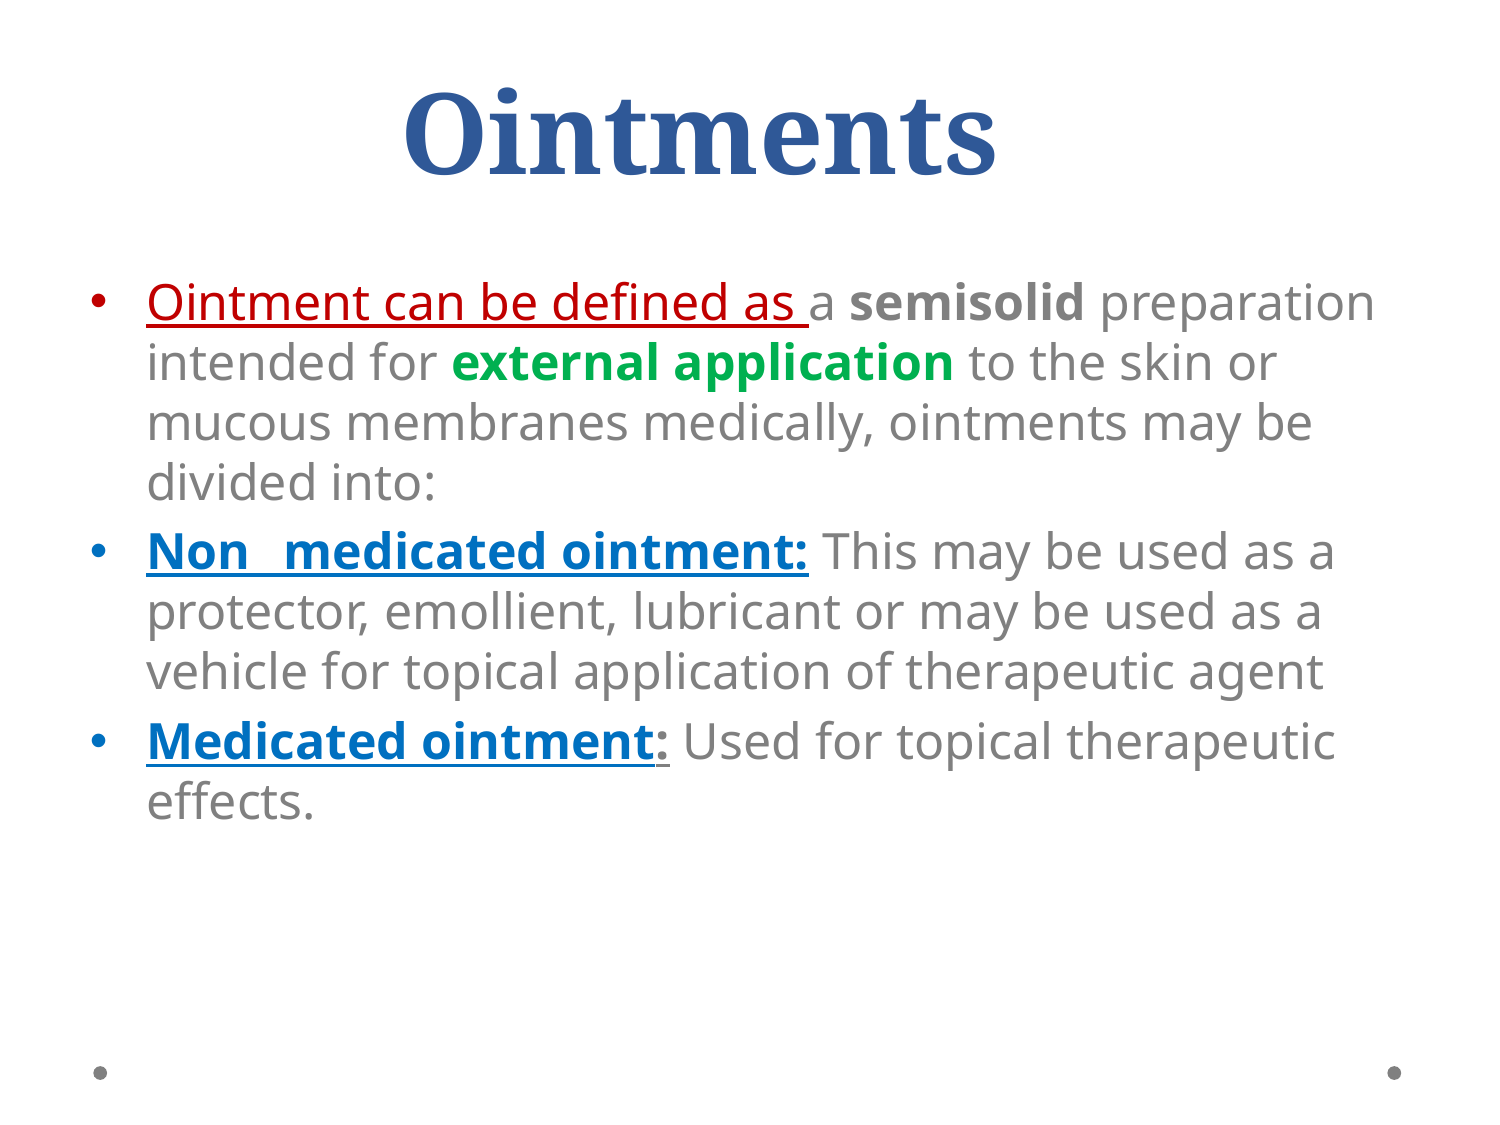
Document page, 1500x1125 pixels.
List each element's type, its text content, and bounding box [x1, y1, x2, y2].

text_box Ointments [24, 62, 1375, 325]
text_box Ointment can be defined as a semisolid preparation intended for external application to the skin or mucous membranes medically, ointments may be divided into: Non _medicated ointment: This may be used as a protector, emollient, lubricant or may be used as a vehicle for topical application of therapeutic agent Medicated ointment: Used for topical therapeutic effects. [75, 262, 1425, 1005]
